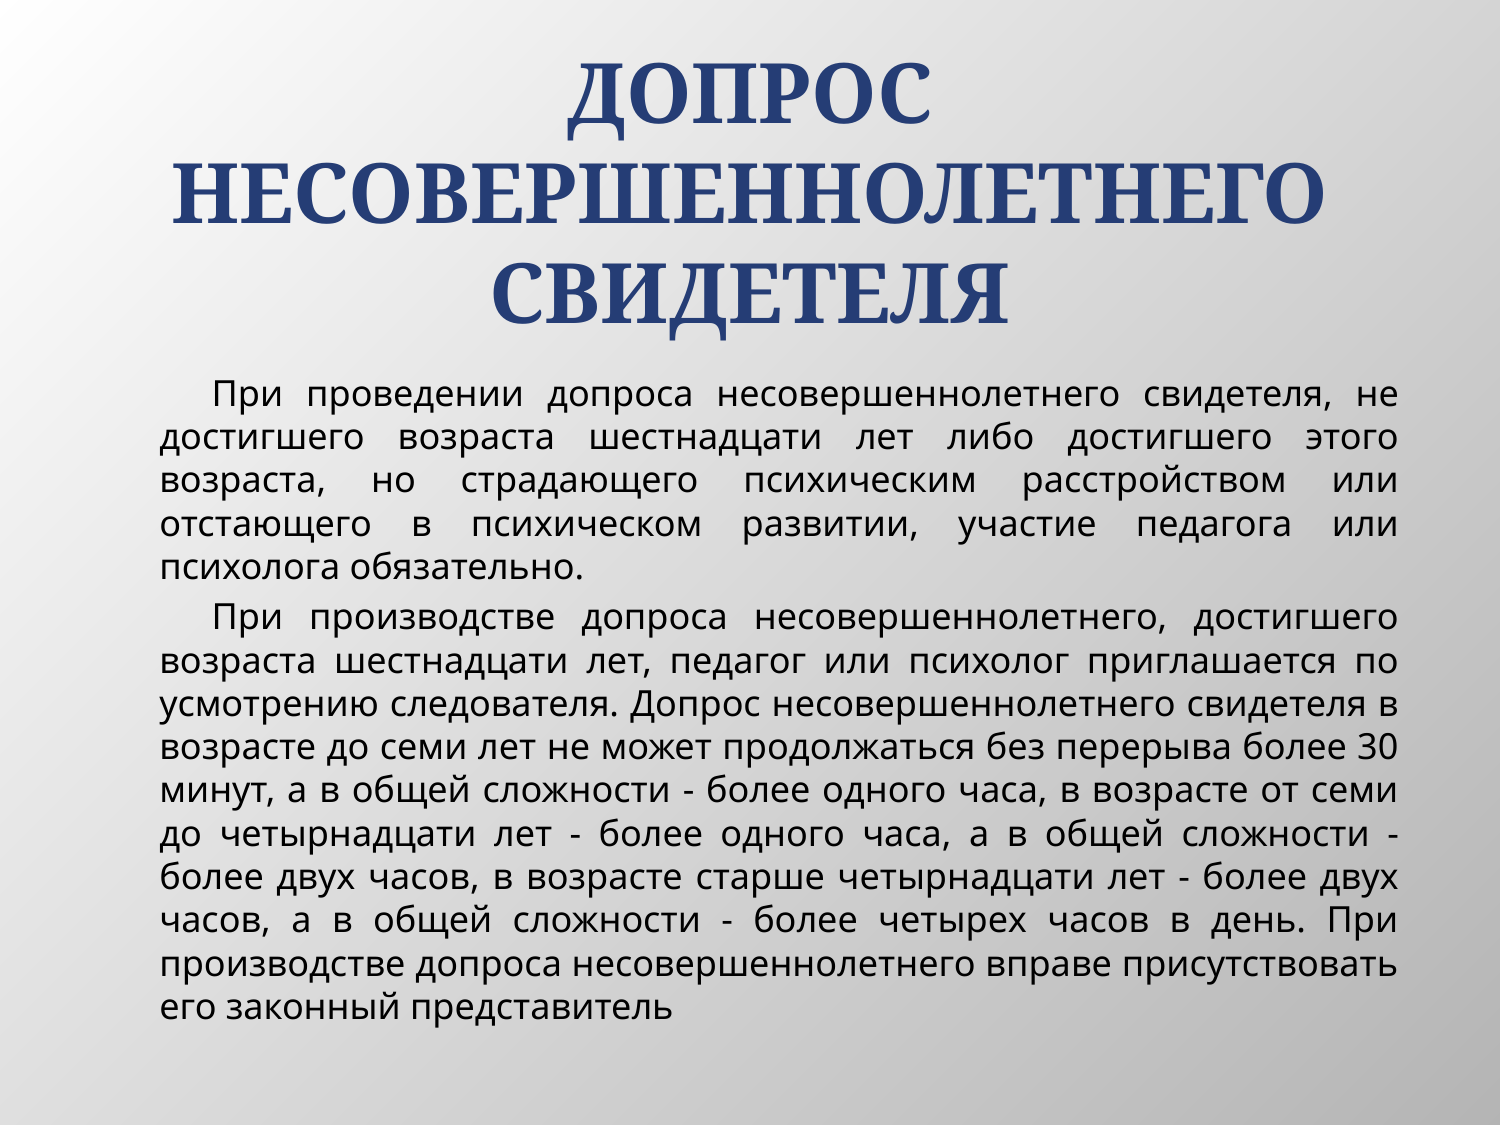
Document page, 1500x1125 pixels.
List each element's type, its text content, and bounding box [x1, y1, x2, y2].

list При проведении допроса несовершеннолетнего свидетеля, не достигшего возраста шестнадцати лет либо достигшего этого возраста, но страдающего психическим расстройством или отстающего в психическом развитии, участие педагога или психолога обязательно. При производстве допроса несовершеннолетнего, достигшего возраста шестнадцати лет, педагог или психолог приглашается по усмотрению следователя. Допрос несовершеннолетнего свидетеля в возрасте до семи лет не может продолжаться без перерыва более 30 минут, а в общей сложности - более одного часа, в возрасте от семи до четырнадцати лет - более одного часа, а в общей сложности - более двух часов, в возрасте старше четырнадцати лет - более двух часов, а в общей сложности - более четырех часов в день. При производстве допроса несовершеннолетнего вправе присутствовать его законный представитель [64, 361, 1415, 1035]
title ДОПРОС НЕСОВЕРШЕННОЛЕТНЕГО СВИДЕТЕЛЯ [75, 30, 1425, 350]
